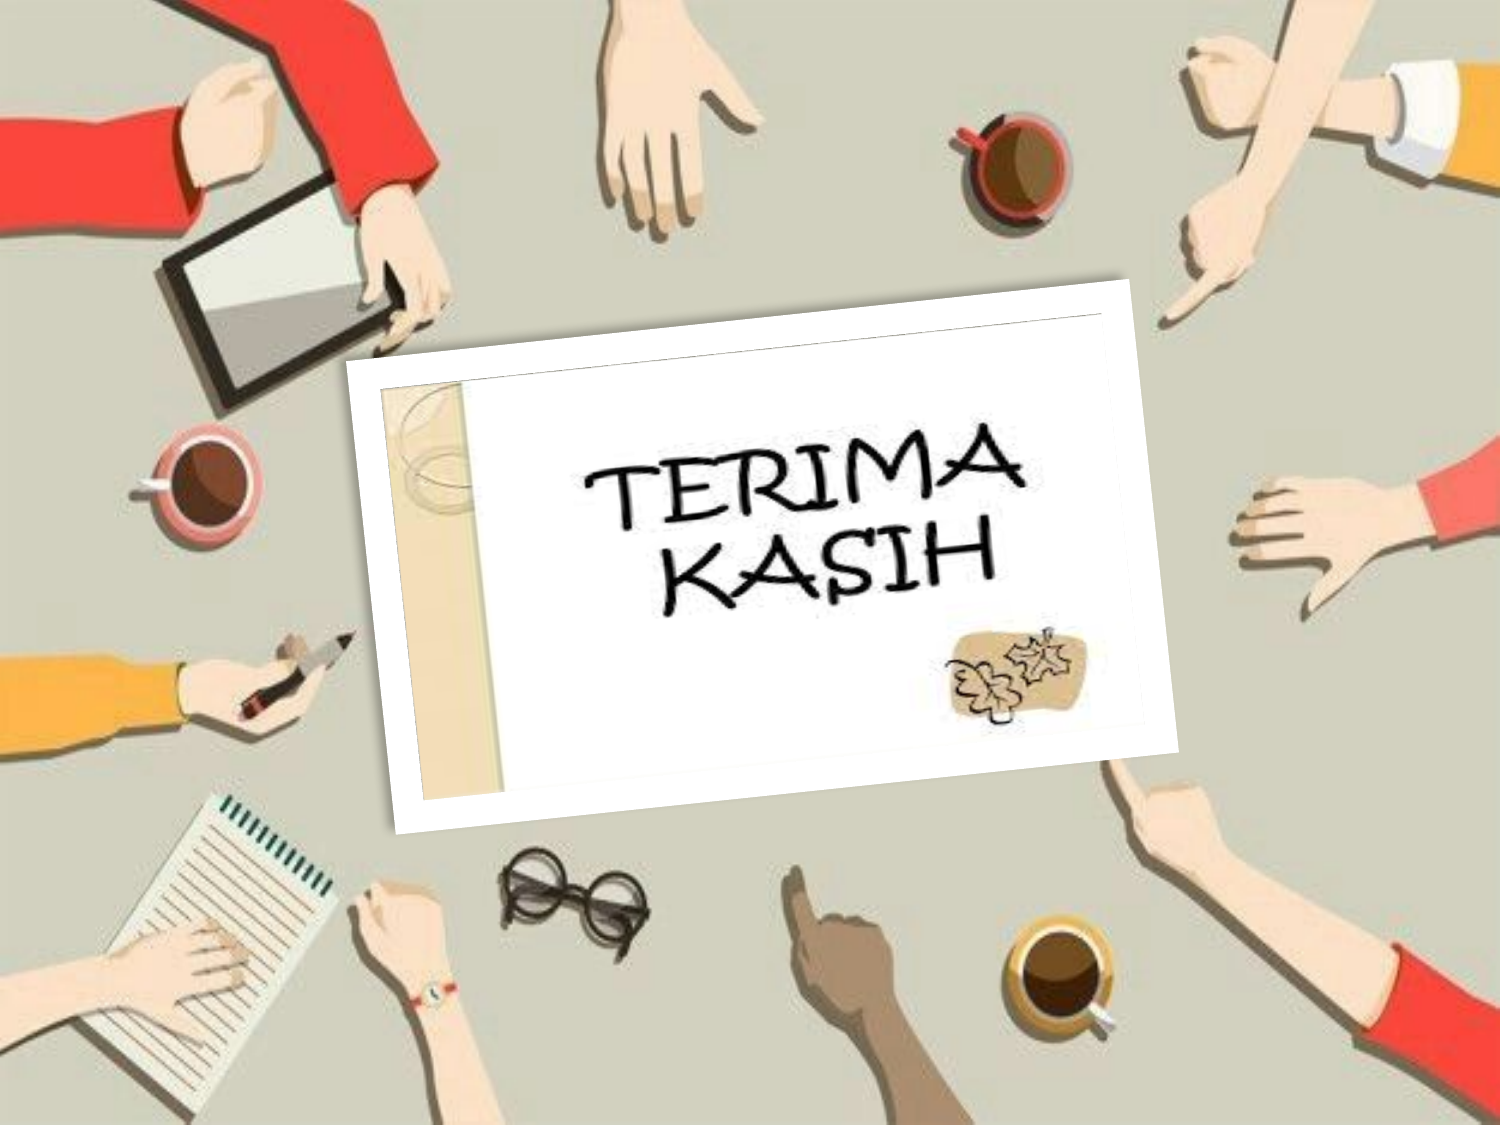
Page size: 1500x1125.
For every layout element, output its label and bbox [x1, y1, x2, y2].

picture [0, 0, 1500, 1125]
list [399, 349, 1126, 764]
